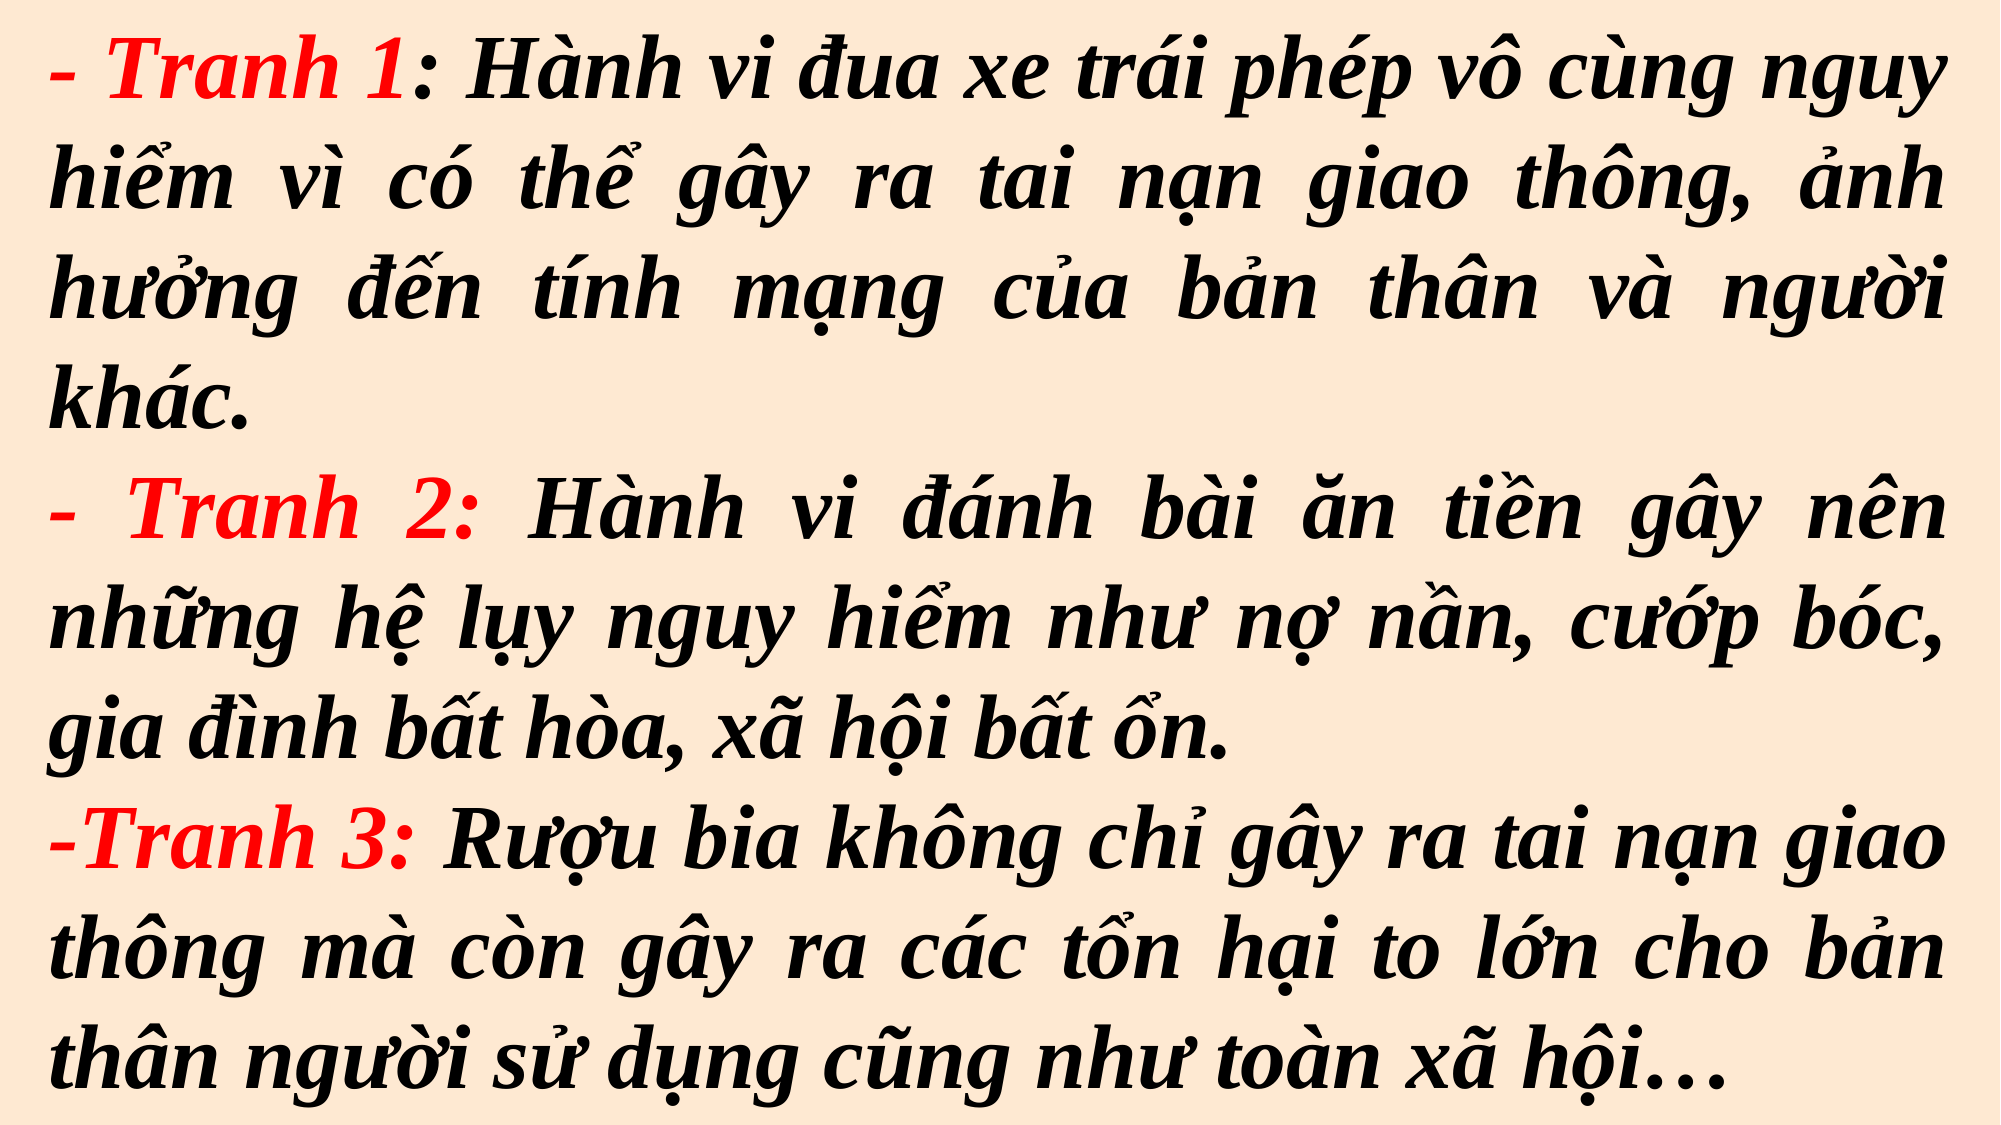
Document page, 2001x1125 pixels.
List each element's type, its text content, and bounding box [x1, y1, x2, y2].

text_box - Tranh 1: Hành vi đua xe trái phép vô cùng nguy hiểm vì có thể gây ra tai nạn giao thông, ảnh hưởng đến tính mạng của bản thân và người khác. - Tranh 2: Hành vi đánh bài ăn tiền gây nên những hệ lụy nguy hiểm như nợ nần, cướp bóc, gia đình bất hòa, xã hội bất ổn. -Tranh 3: Rượu bia không chỉ gây ra tai nạn giao thông mà còn gây ra các tổn hại to lớn cho bản thân người sử dụng cũng như toàn xã hội… [33, 0, 1967, 1115]
